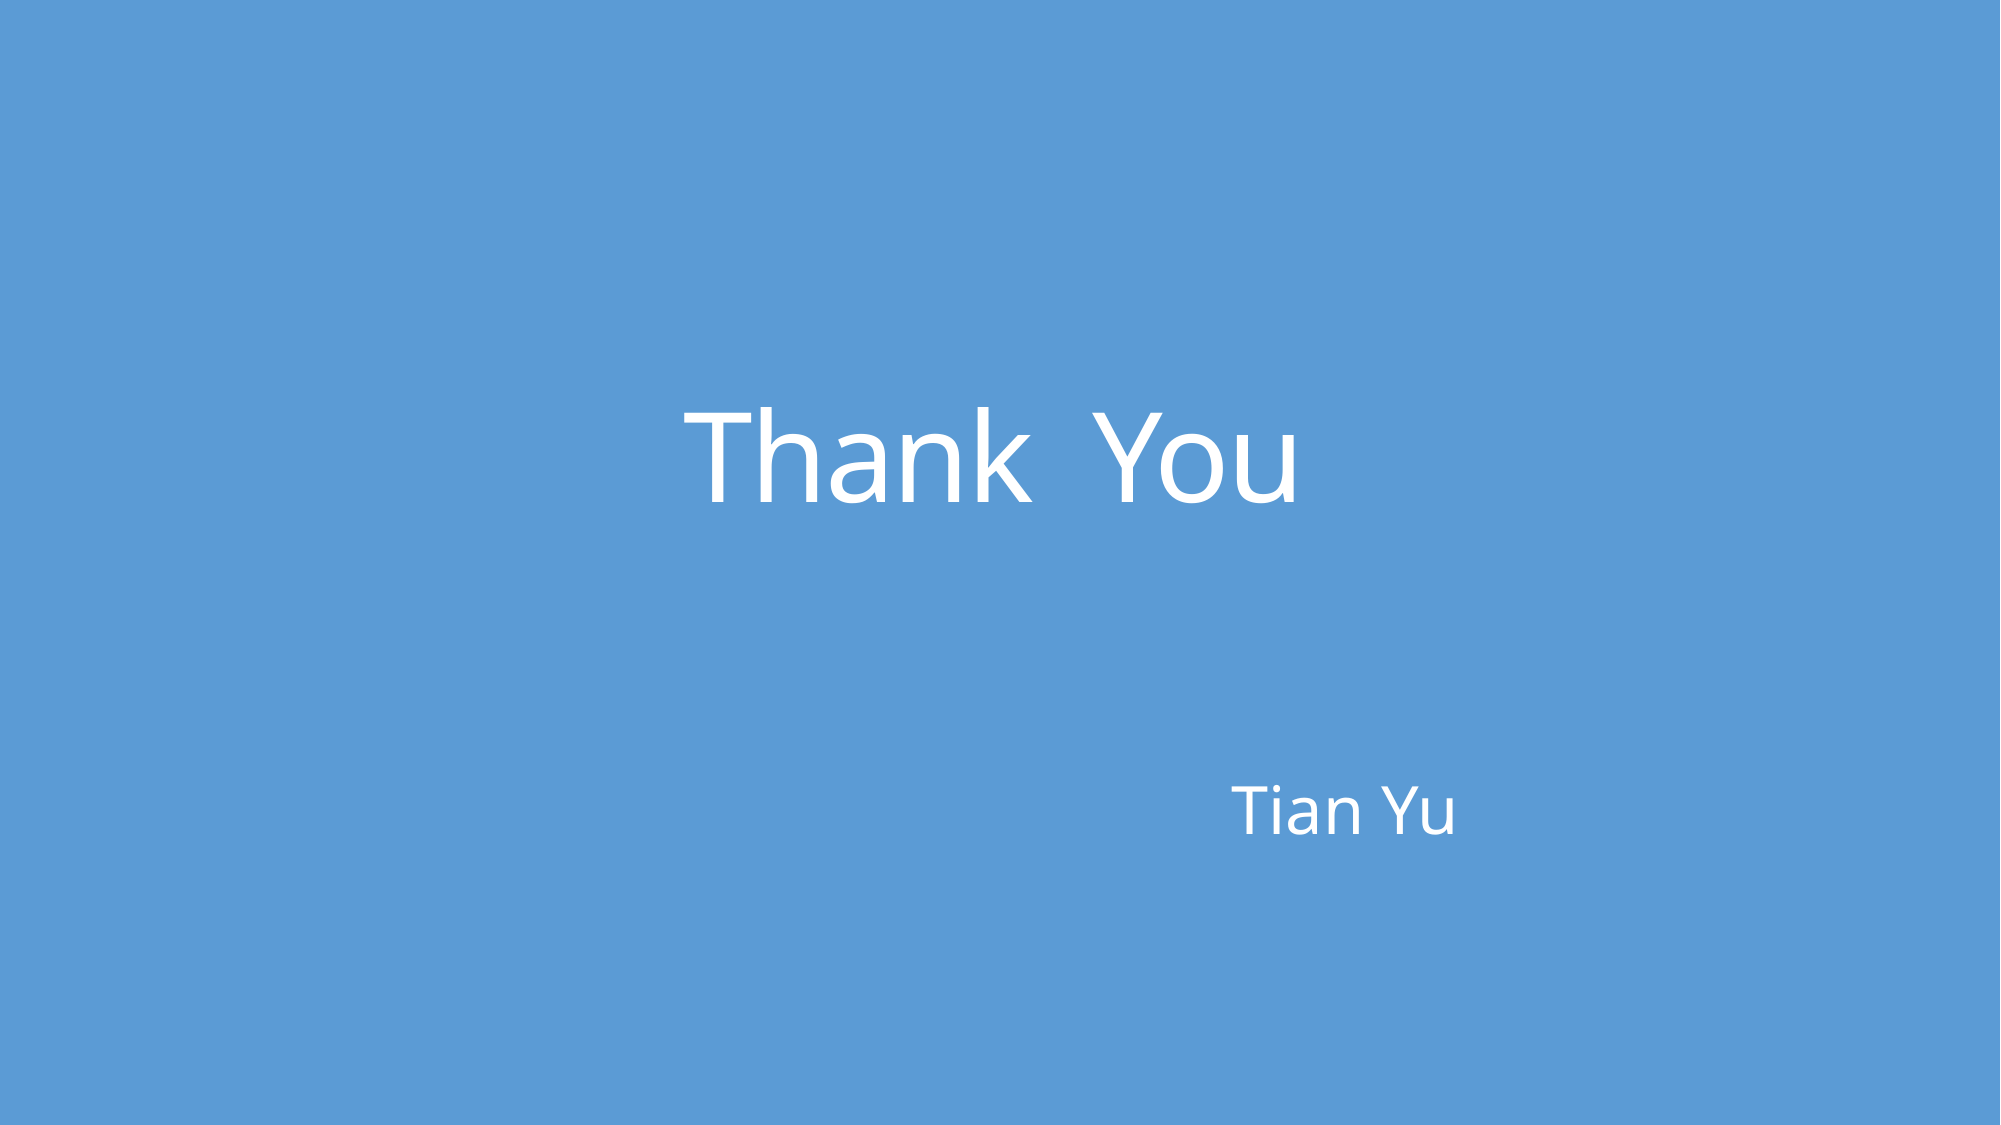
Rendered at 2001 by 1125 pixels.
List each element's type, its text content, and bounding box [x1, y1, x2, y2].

subtitle Tian Yu [236, 772, 1626, 949]
title Thank You [109, 130, 1879, 535]
